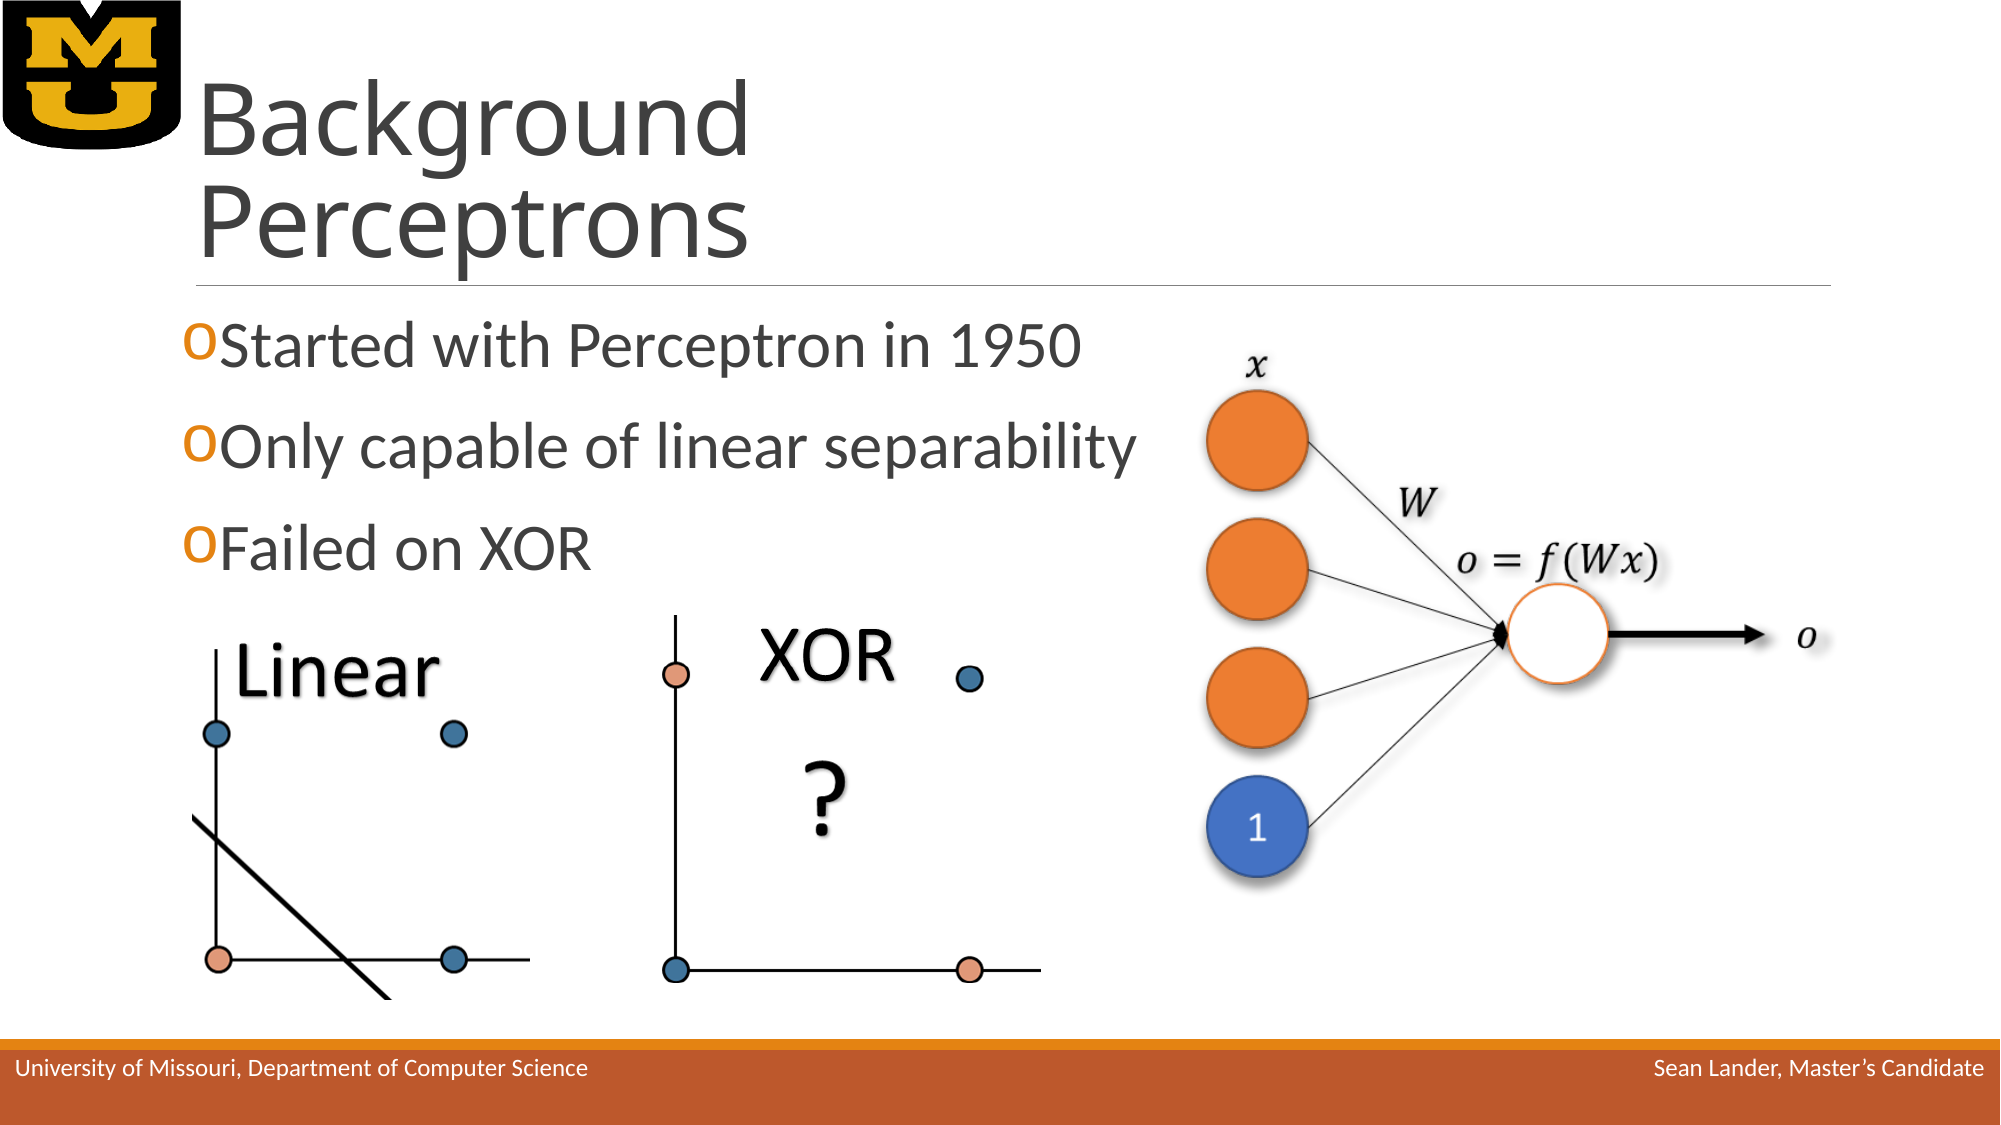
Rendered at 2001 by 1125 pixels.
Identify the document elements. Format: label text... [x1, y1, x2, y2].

picture [661, 576, 1041, 984]
picture [0, 0, 182, 150]
picture [179, 590, 531, 1001]
list Started with Perceptron in 1950 Only capable of linear separability Failed on XOR [180, 302, 1830, 963]
title Background Perceptrons [180, 47, 1830, 285]
picture [1206, 336, 1831, 880]
